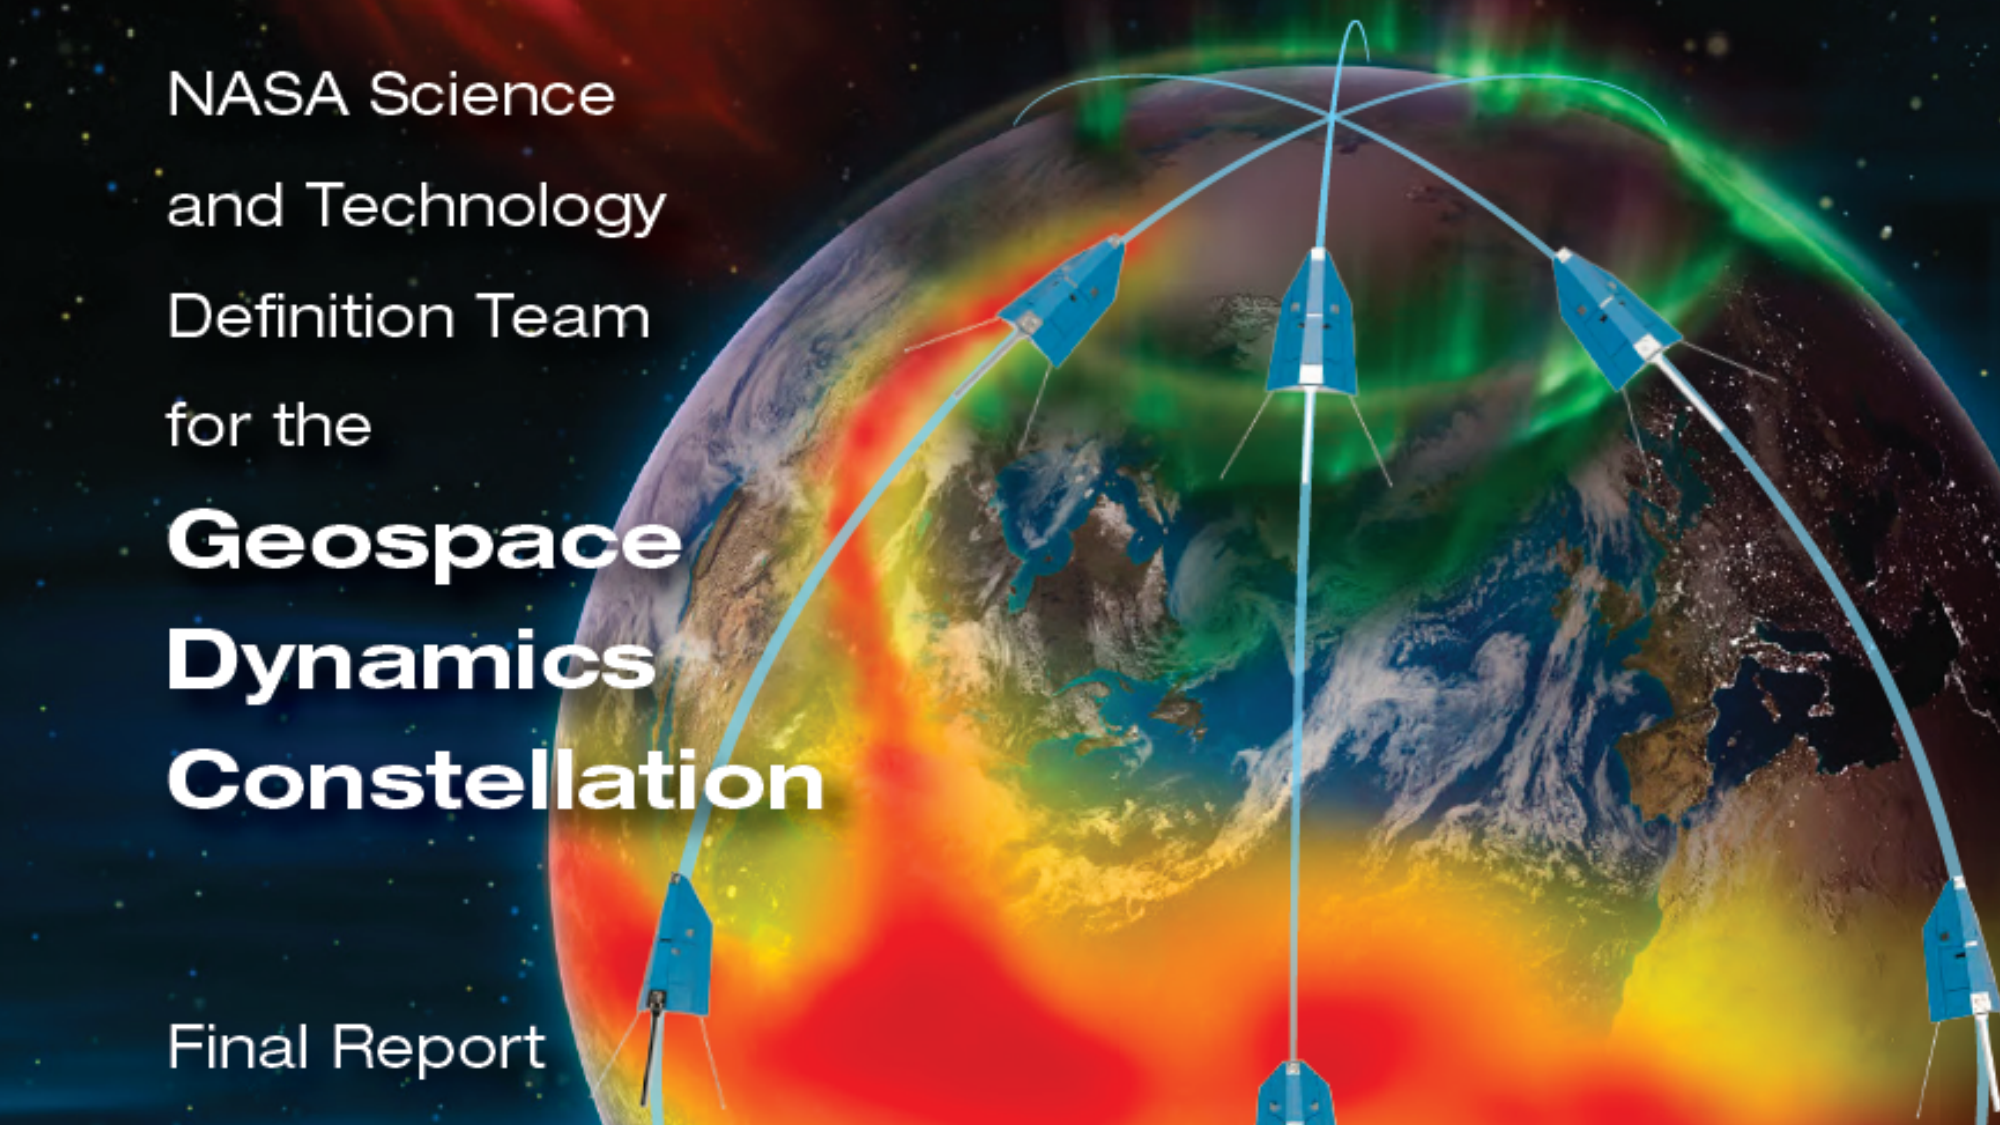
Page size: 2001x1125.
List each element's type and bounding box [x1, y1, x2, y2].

list [0, 0, 2000, 1125]
